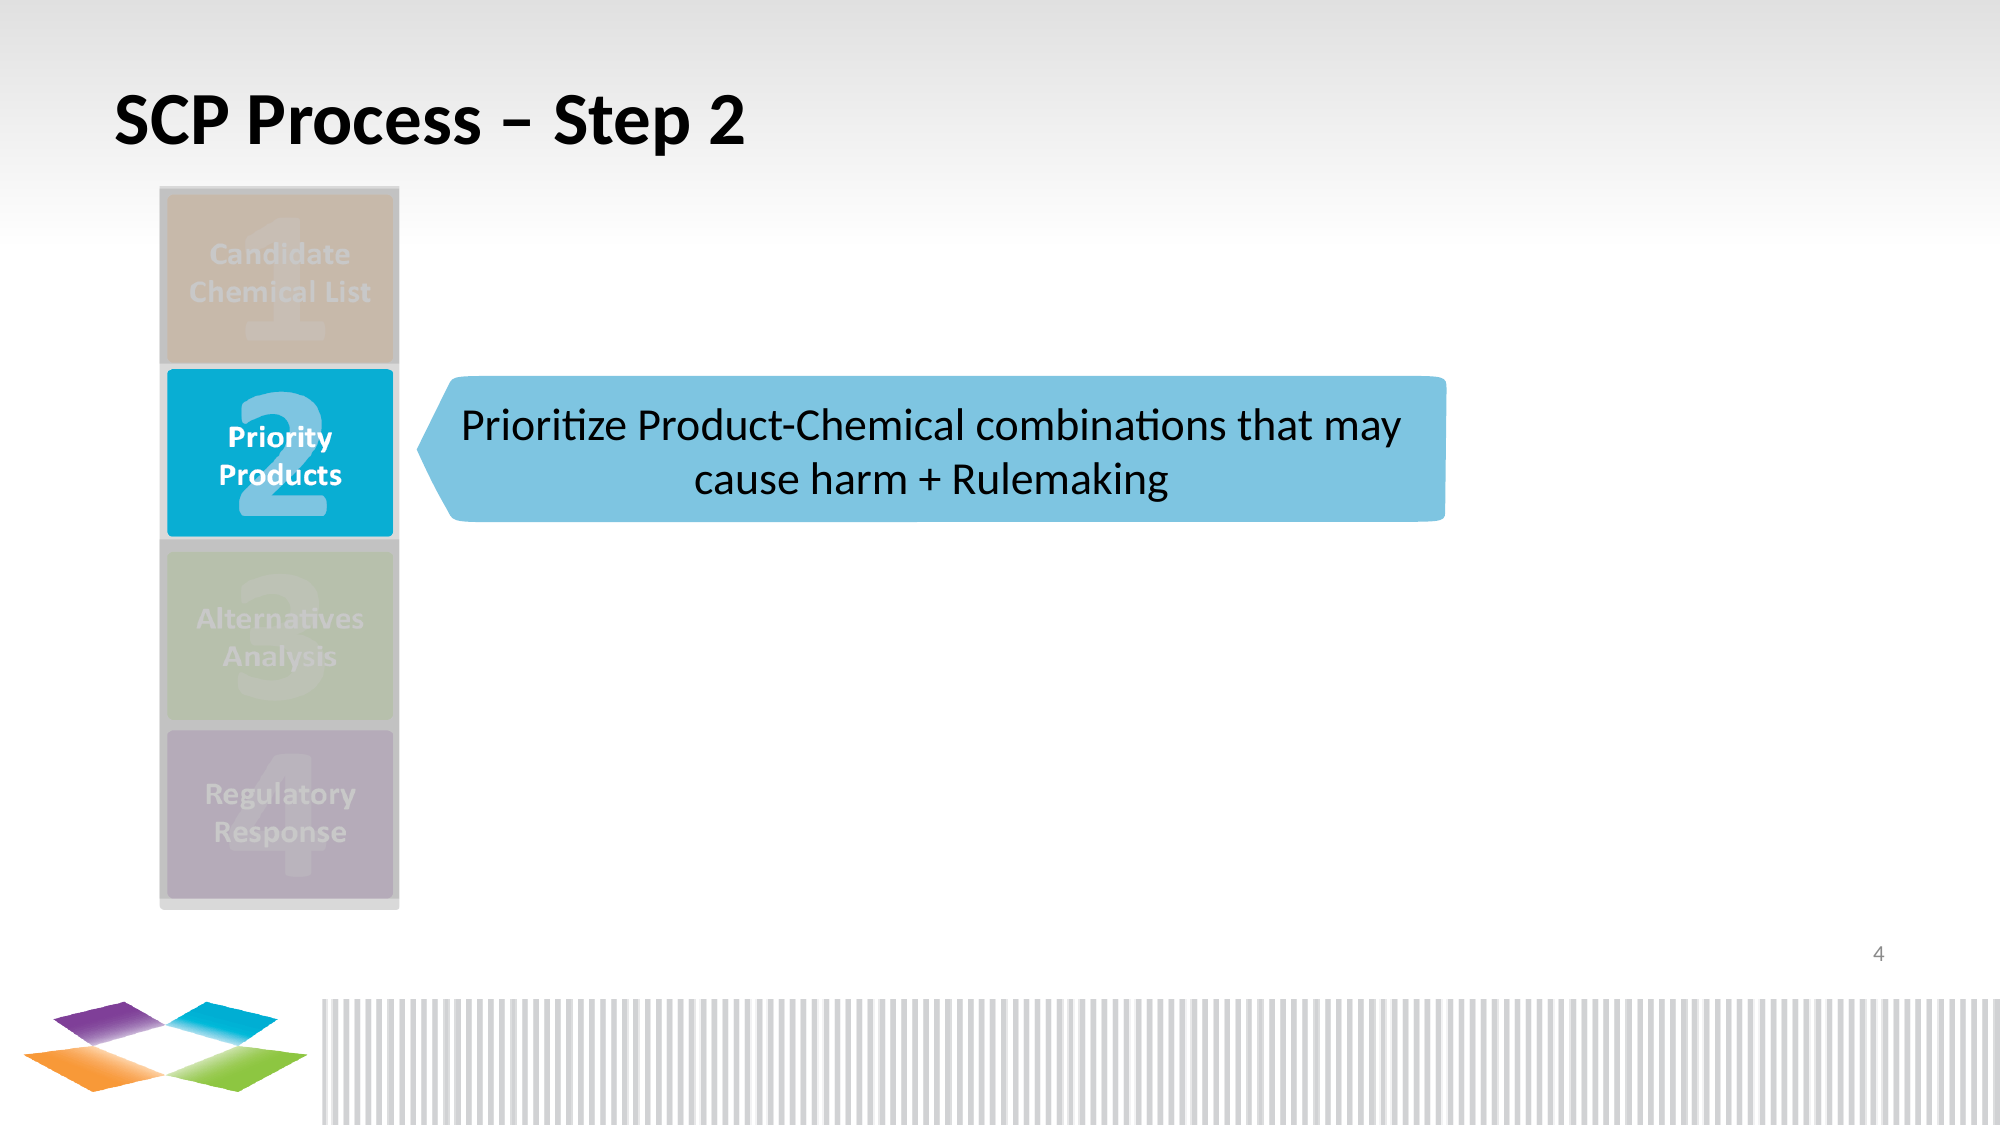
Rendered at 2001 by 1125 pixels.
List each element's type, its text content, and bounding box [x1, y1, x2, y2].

slide_number 4 [1749, 930, 1900, 975]
picture [22, 999, 308, 1100]
title SCP Process – Step 2 [99, 61, 1900, 168]
text_box Prioritize Product-Chemical combinations that may cause harm + Rulemaking [414, 373, 1449, 525]
picture [322, 999, 2000, 1125]
picture [159, 185, 400, 912]
